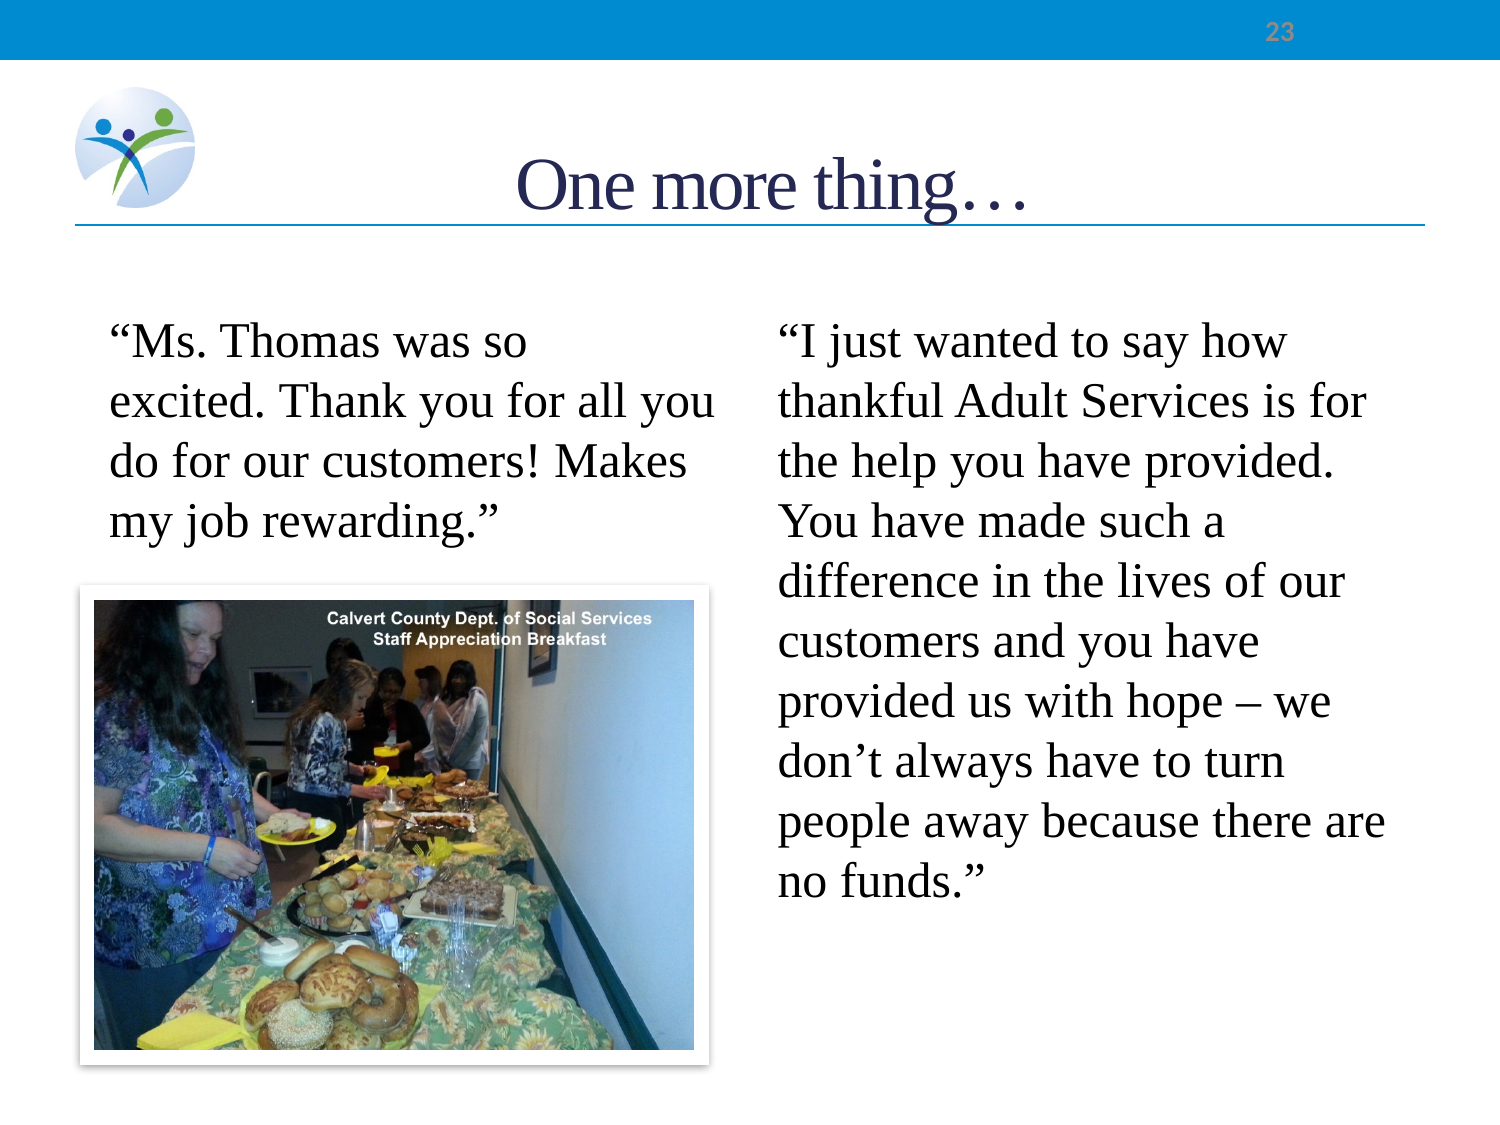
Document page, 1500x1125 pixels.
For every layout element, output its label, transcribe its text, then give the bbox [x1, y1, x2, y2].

text_box One more thing… [99, 85, 1449, 274]
picture [93, 599, 695, 1051]
title [75, 58, 1425, 247]
text_box “I just wanted to say how thankful Adult Services is for the help you have provided. You have made such a difference in the lives of our customers and you have provided us with hope – we don’t always have to turn people away because there are no funds.” [762, 299, 1425, 938]
text_box “Ms. Thomas was so excited. Thank you for all you do for our customers! Makes my job rewarding.” [94, 299, 757, 563]
slide_number 23 [1250, 3, 1425, 57]
